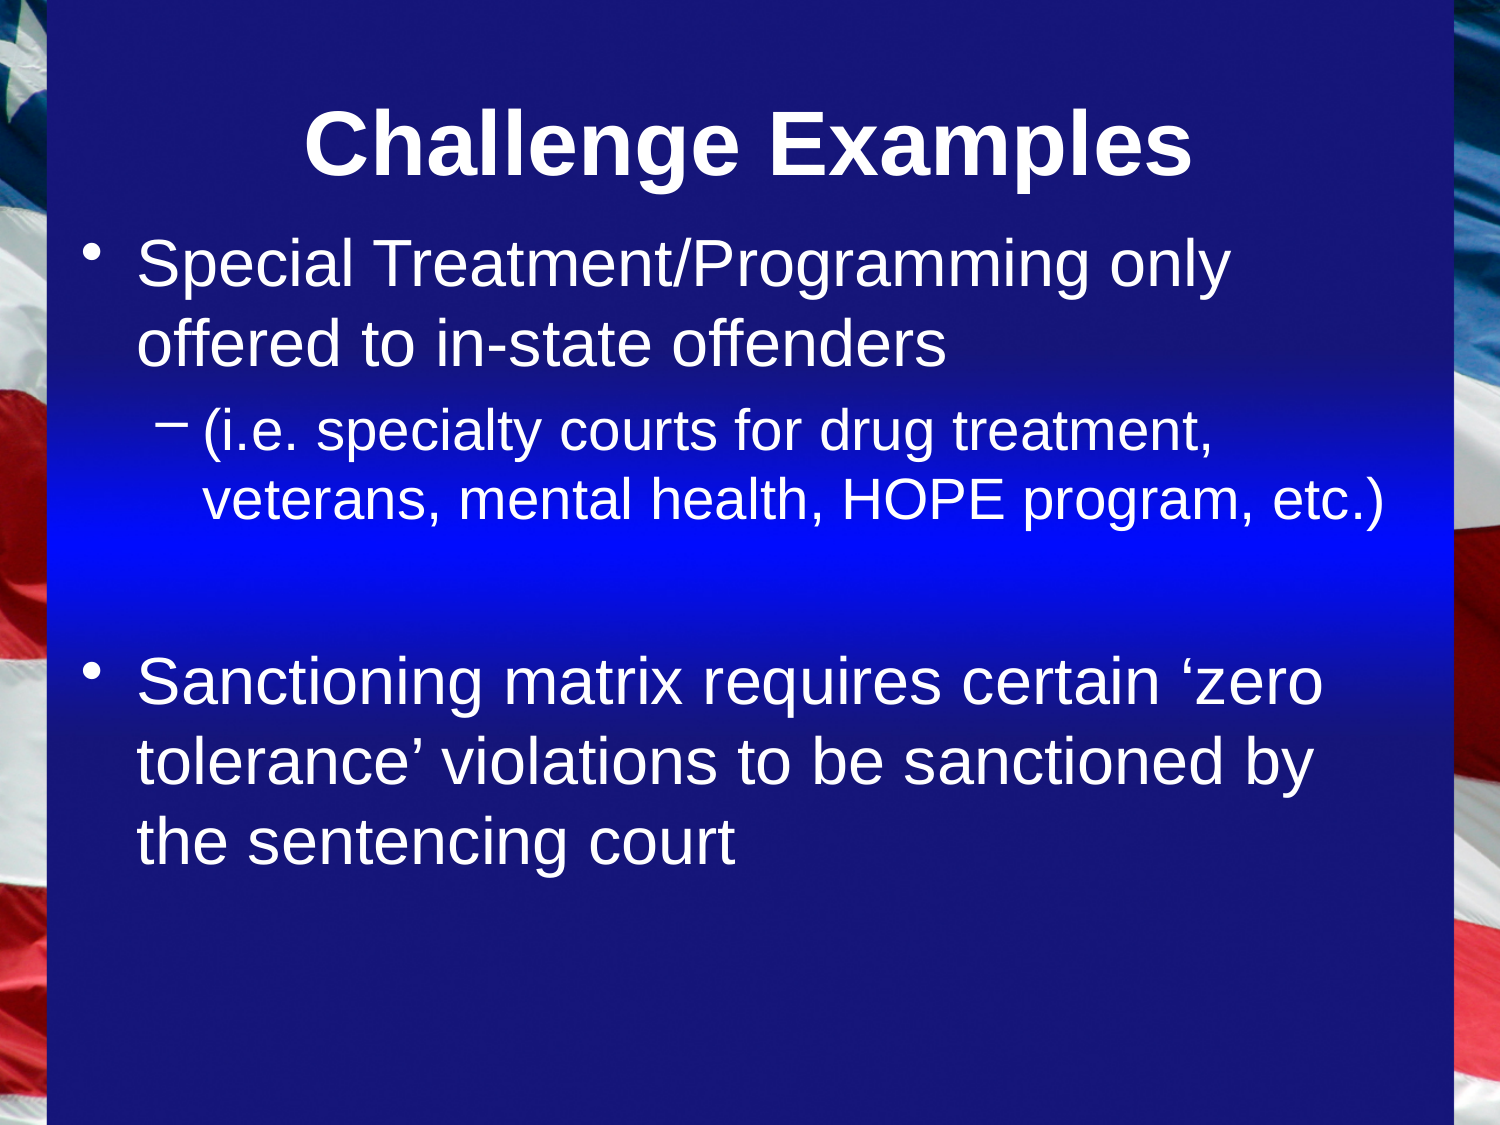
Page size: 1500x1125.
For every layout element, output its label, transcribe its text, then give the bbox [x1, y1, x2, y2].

picture [0, 0, 1500, 1125]
title Challenge Examples [74, 44, 1426, 212]
list Special Treatment/Programming only offered to in-state offenders (i.e. specialty courts for drug treatment, veterans, mental health, HOPE program, etc.) Sanctioning matrix requires certain ‘zero tolerance’ violations to be sanctioned by the sentencing court [65, 212, 1435, 985]
